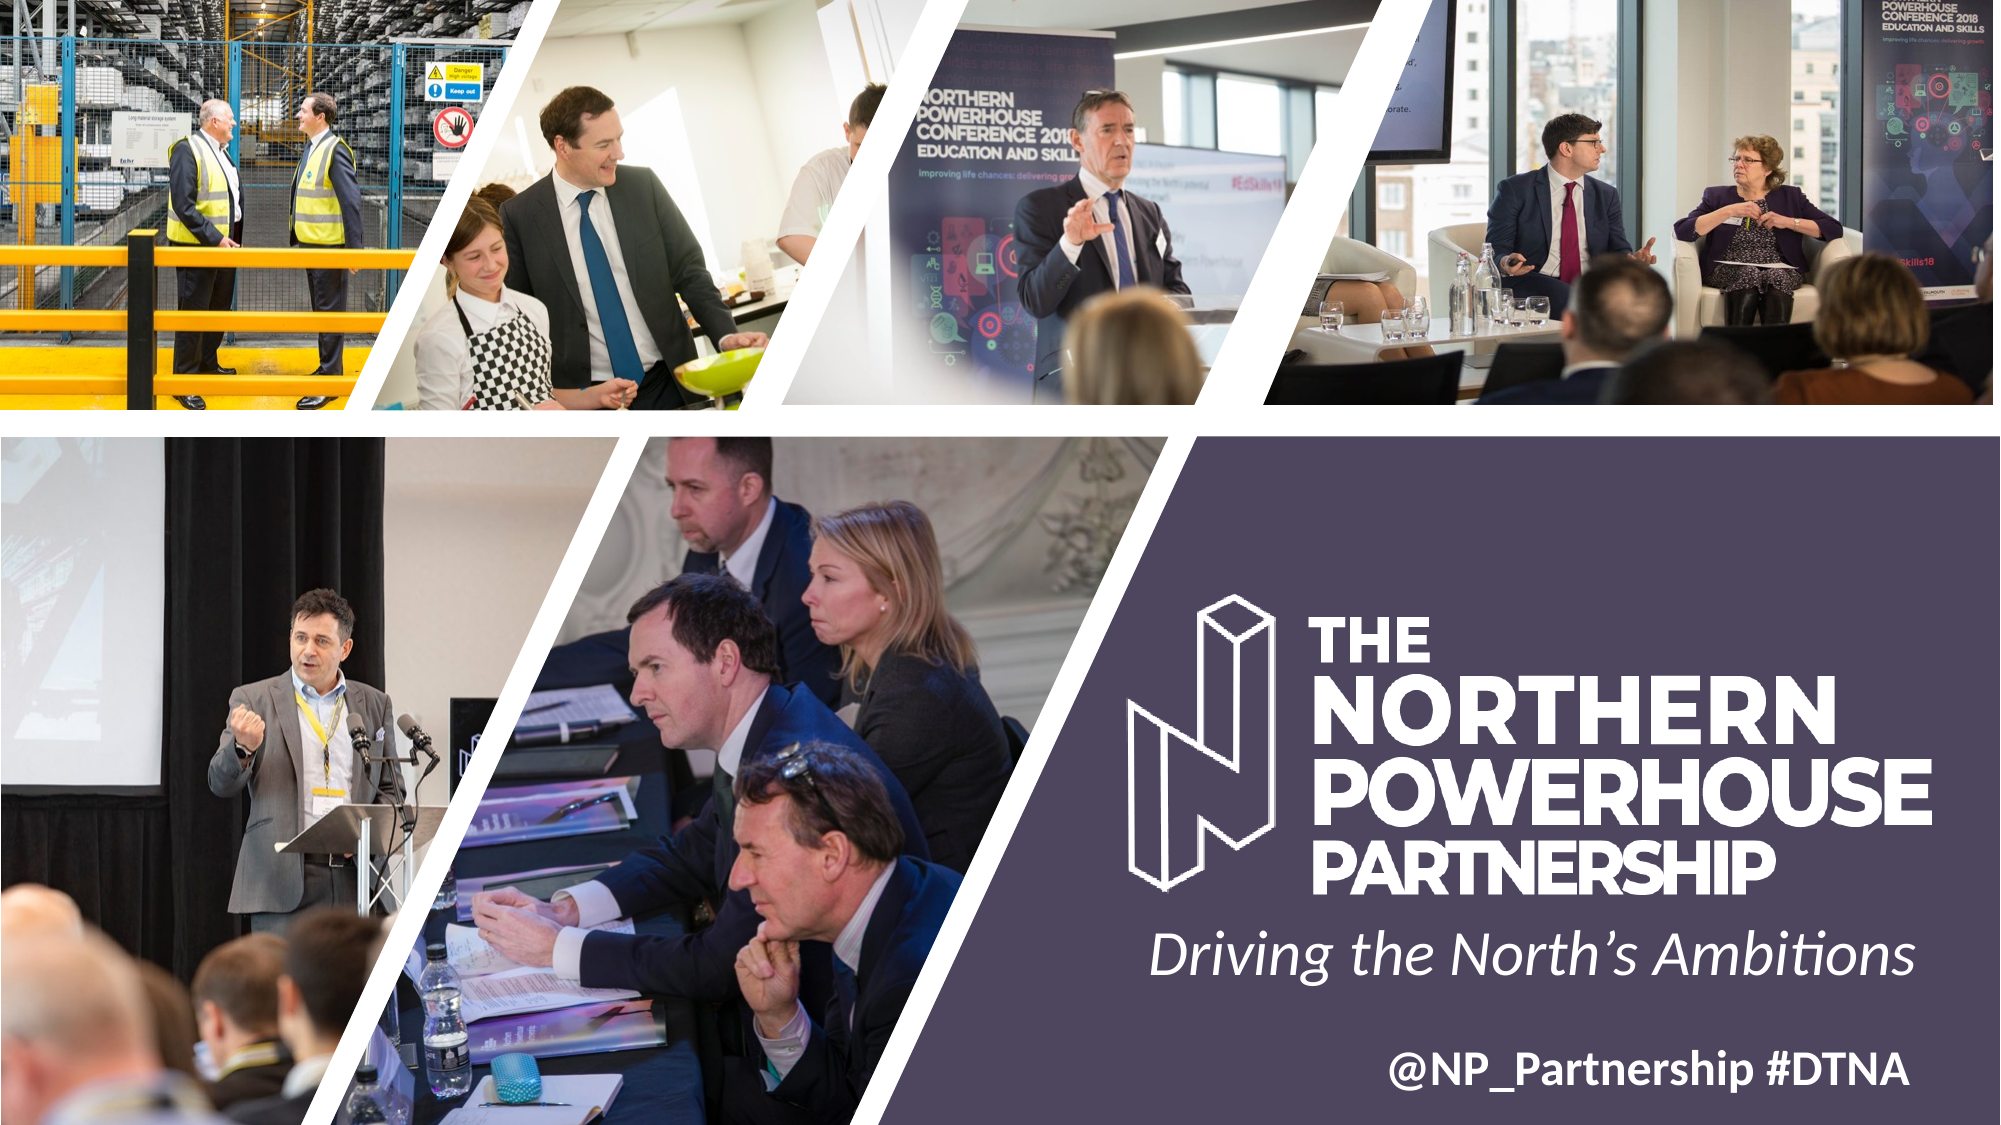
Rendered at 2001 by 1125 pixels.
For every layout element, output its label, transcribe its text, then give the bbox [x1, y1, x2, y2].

subtitle Driving the North’s Ambitions [1169, 915, 1932, 997]
text_box @NP_Partnership #DTNA [1370, 1028, 1957, 1104]
text_box [1169, 435, 2000, 1125]
picture [0, 0, 1993, 411]
picture [1, 436, 1932, 1125]
